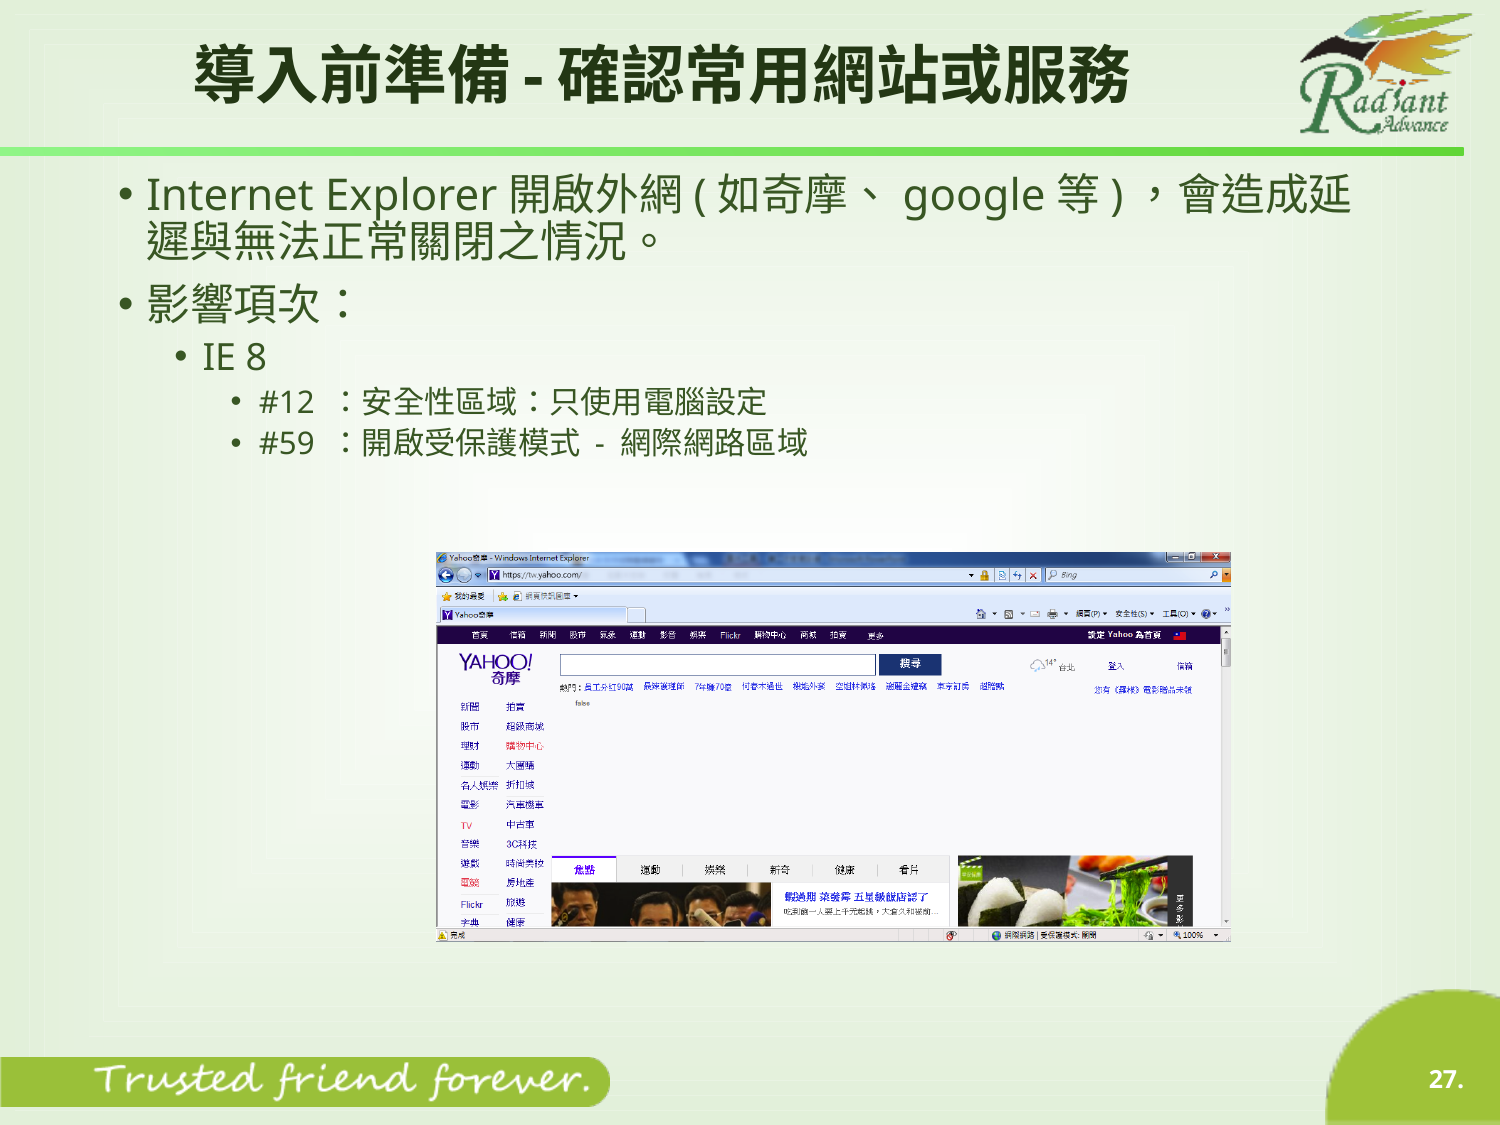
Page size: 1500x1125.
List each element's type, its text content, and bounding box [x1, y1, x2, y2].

title 導入前準備-確認常用網站或服務 [103, 11, 1221, 145]
list Internet Explorer開啟外網(如奇摩、google等)，會造成延遲與無法正常關閉之情況。 影響項次： IE 8 #12 ：安全性區域：只使用電腦設定 #59 ：開啟受保護模式 - 網際網路區域 [103, 165, 1397, 1004]
picture [1296, 3, 1480, 141]
picture [0, 1057, 610, 1107]
picture [1325, 989, 1500, 1125]
picture [436, 552, 1231, 942]
slide_number 27. [1355, 1050, 1480, 1111]
